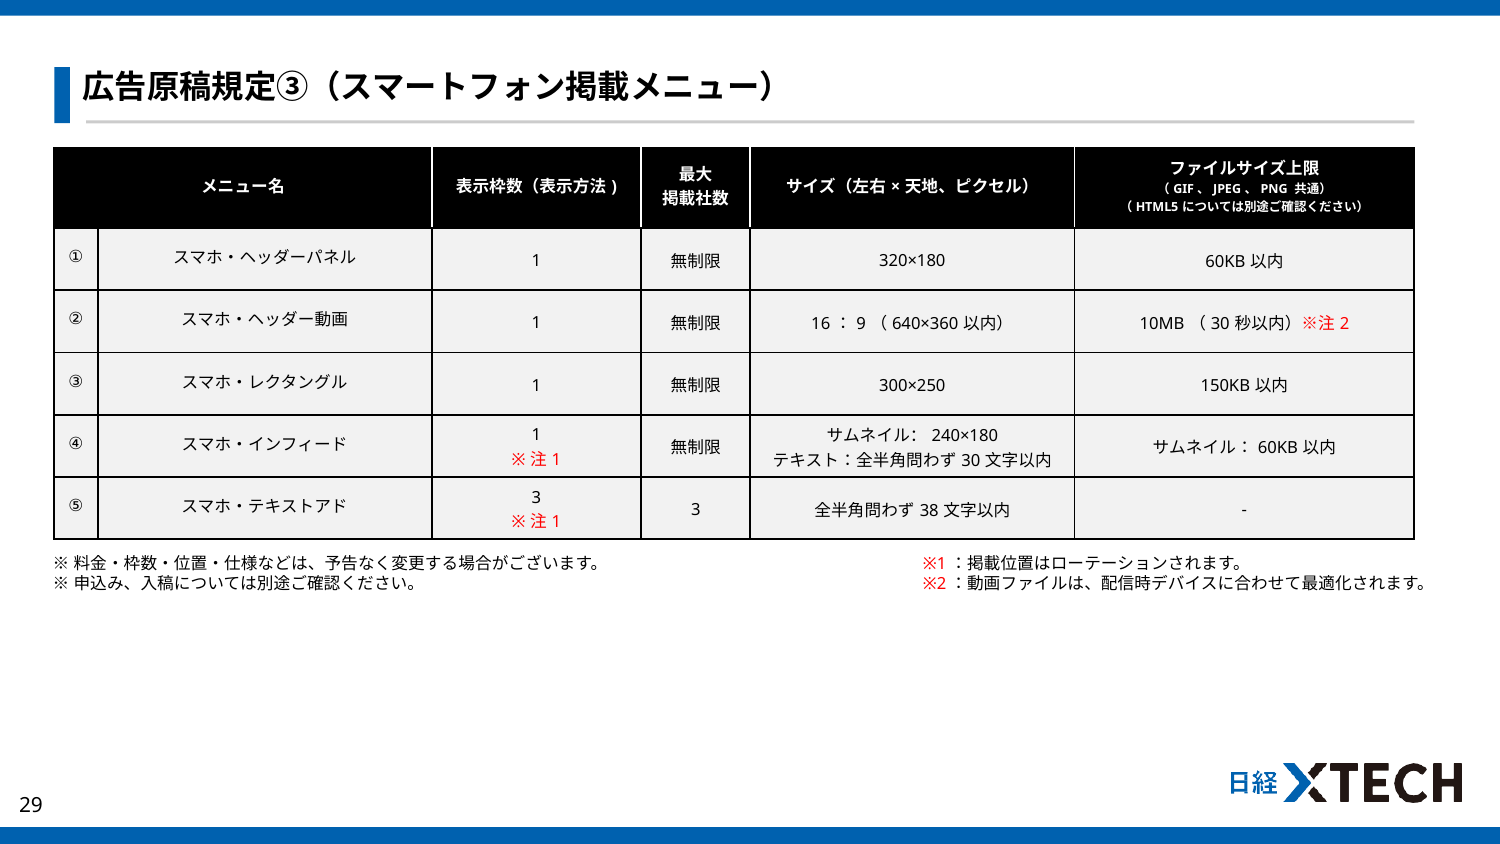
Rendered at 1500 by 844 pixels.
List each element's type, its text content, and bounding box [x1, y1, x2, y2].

table_cell 150KB以内 [1075, 353, 1413, 414]
table_cell ④ [55, 416, 97, 476]
table_cell スマホ・ヘッダーパネル [99, 229, 431, 289]
table_cell スマホ・インフィード [99, 416, 431, 476]
picture [1433, 763, 1462, 803]
text_box [1231, 772, 1248, 794]
table_cell 無制限 [642, 416, 749, 476]
table_cell 60KB以内 [1075, 229, 1413, 289]
table_header ファイルサイズ上限 （GIF、JPEG、PNG 共通） （HTML5については別途ご確認ください） [1075, 149, 1413, 227]
text_box 広告原稿規定③（スマートフォン掲載メニュー） [80, 63, 975, 105]
table_header サイズ（左右×天地、ピクセル） [751, 149, 1074, 227]
slide_number 28 [19, 791, 86, 817]
table_cell サムネイル：60KB以内 [1075, 416, 1413, 476]
table_cell 10MB（30秒以内）※注2 [1075, 291, 1413, 352]
text_box [0, 827, 1500, 844]
picture [1394, 762, 1428, 803]
table_cell 16：9（640×360以内） [751, 291, 1074, 352]
text_box [54, 67, 70, 124]
table_cell スマホ・テキストアド [99, 478, 431, 538]
table_cell ② [55, 291, 97, 352]
table_cell 無制限 [642, 353, 749, 414]
picture [1252, 770, 1277, 794]
table_cell 1 [433, 353, 640, 414]
table_header メニュー名 [55, 149, 431, 227]
table_cell ⑤ [55, 478, 97, 538]
table_cell 1 [433, 291, 640, 352]
picture [1330, 763, 1358, 803]
table_cell サムネイル：240×180 テキスト：全半角問わず30文字以内 [751, 416, 1074, 476]
table_cell 1 [433, 229, 640, 289]
table_header 最大 掲載社数 [642, 149, 749, 227]
text_box [0, 0, 1500, 16]
table_cell 3 ※注1 [433, 478, 640, 538]
table_cell 3 [642, 478, 749, 538]
table_cell ③ [55, 353, 97, 414]
text_box [86, 120, 1415, 124]
picture [1283, 763, 1327, 802]
table_cell - [1075, 478, 1413, 538]
table_cell ① [55, 229, 97, 289]
table_cell 無制限 [642, 229, 749, 289]
table_header 表示枠数（表示方法) [433, 149, 640, 227]
table_cell スマホ・ヘッダー動画 [99, 291, 431, 352]
table_cell 全半角問わず38文字以内 [751, 478, 1074, 538]
text_box ※1：掲載位置はローテーションされます。 ※2：動画ファイルは、配信時デバイスに合わせて最適化されます。 [908, 545, 1457, 601]
table_cell 1 ※注1 [433, 416, 640, 476]
table_cell 300×250 [751, 353, 1074, 414]
table_cell スマホ・レクタングル [99, 353, 431, 414]
picture [1363, 763, 1389, 803]
table_cell 無制限 [642, 291, 749, 352]
text_box ※料金・枠数・位置・仕様などは、予告なく変更する場合がございます。 ※申込み、入稿については別途ご確認ください。 [37, 545, 623, 601]
table_cell 320×180 [751, 229, 1074, 289]
